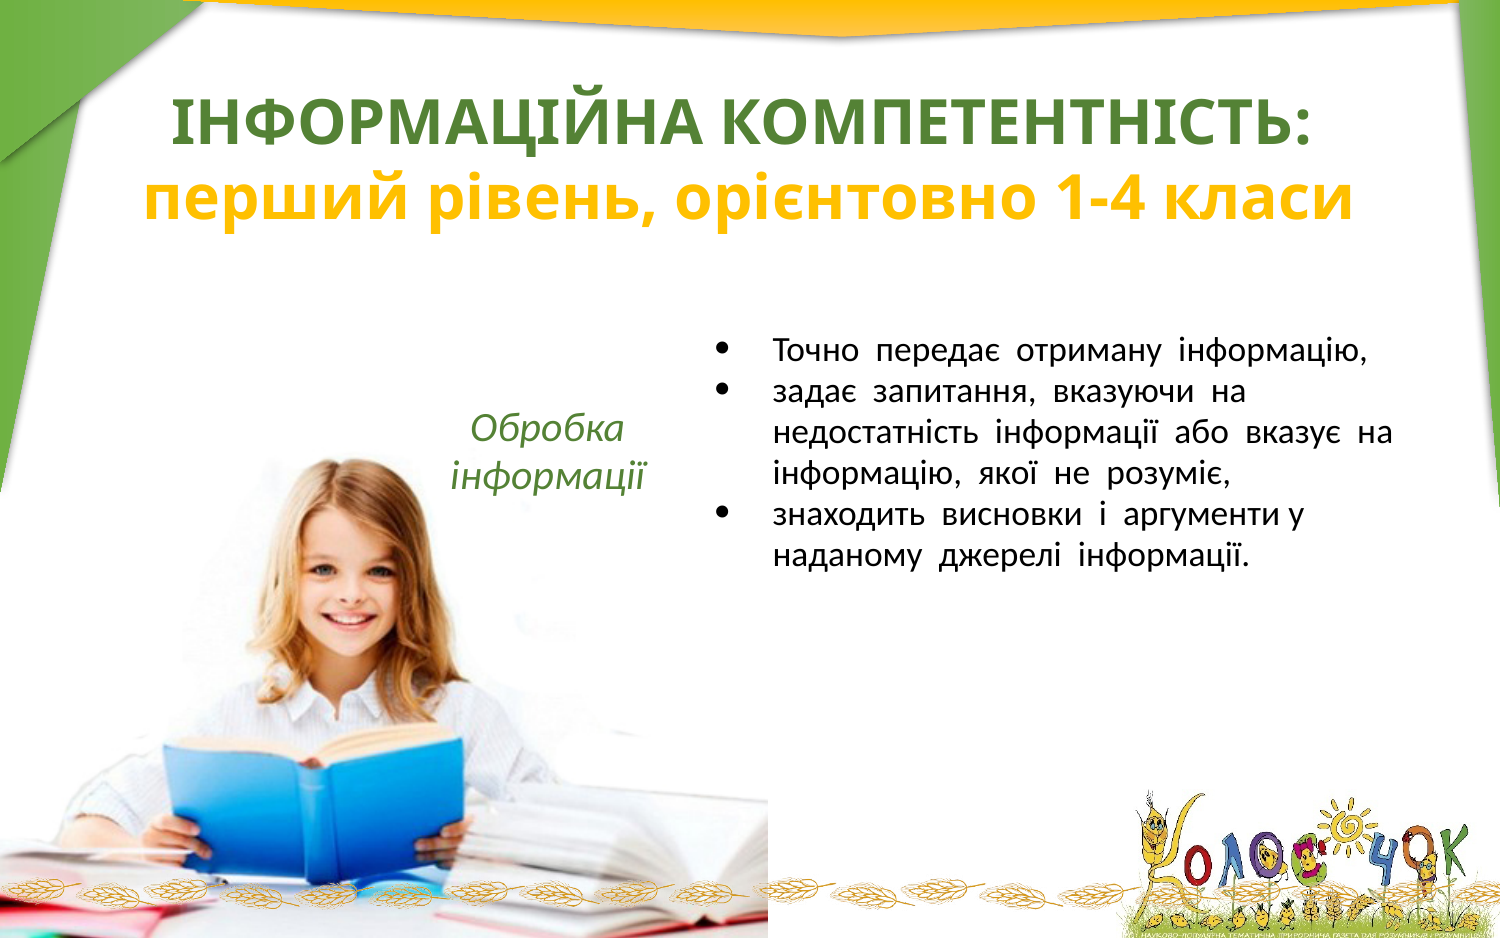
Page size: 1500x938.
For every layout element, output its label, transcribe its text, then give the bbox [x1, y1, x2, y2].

picture [0, 508, 1500, 938]
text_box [0, 0, 1500, 508]
table_header Точно передає отриману інформацію, задає запитання, вказуючи на недостатність інформації або вказує на інформацію, якої не розуміє, знаходить висновки і аргументи у наданому джерелі інформації. [768, 508, 1417, 687]
